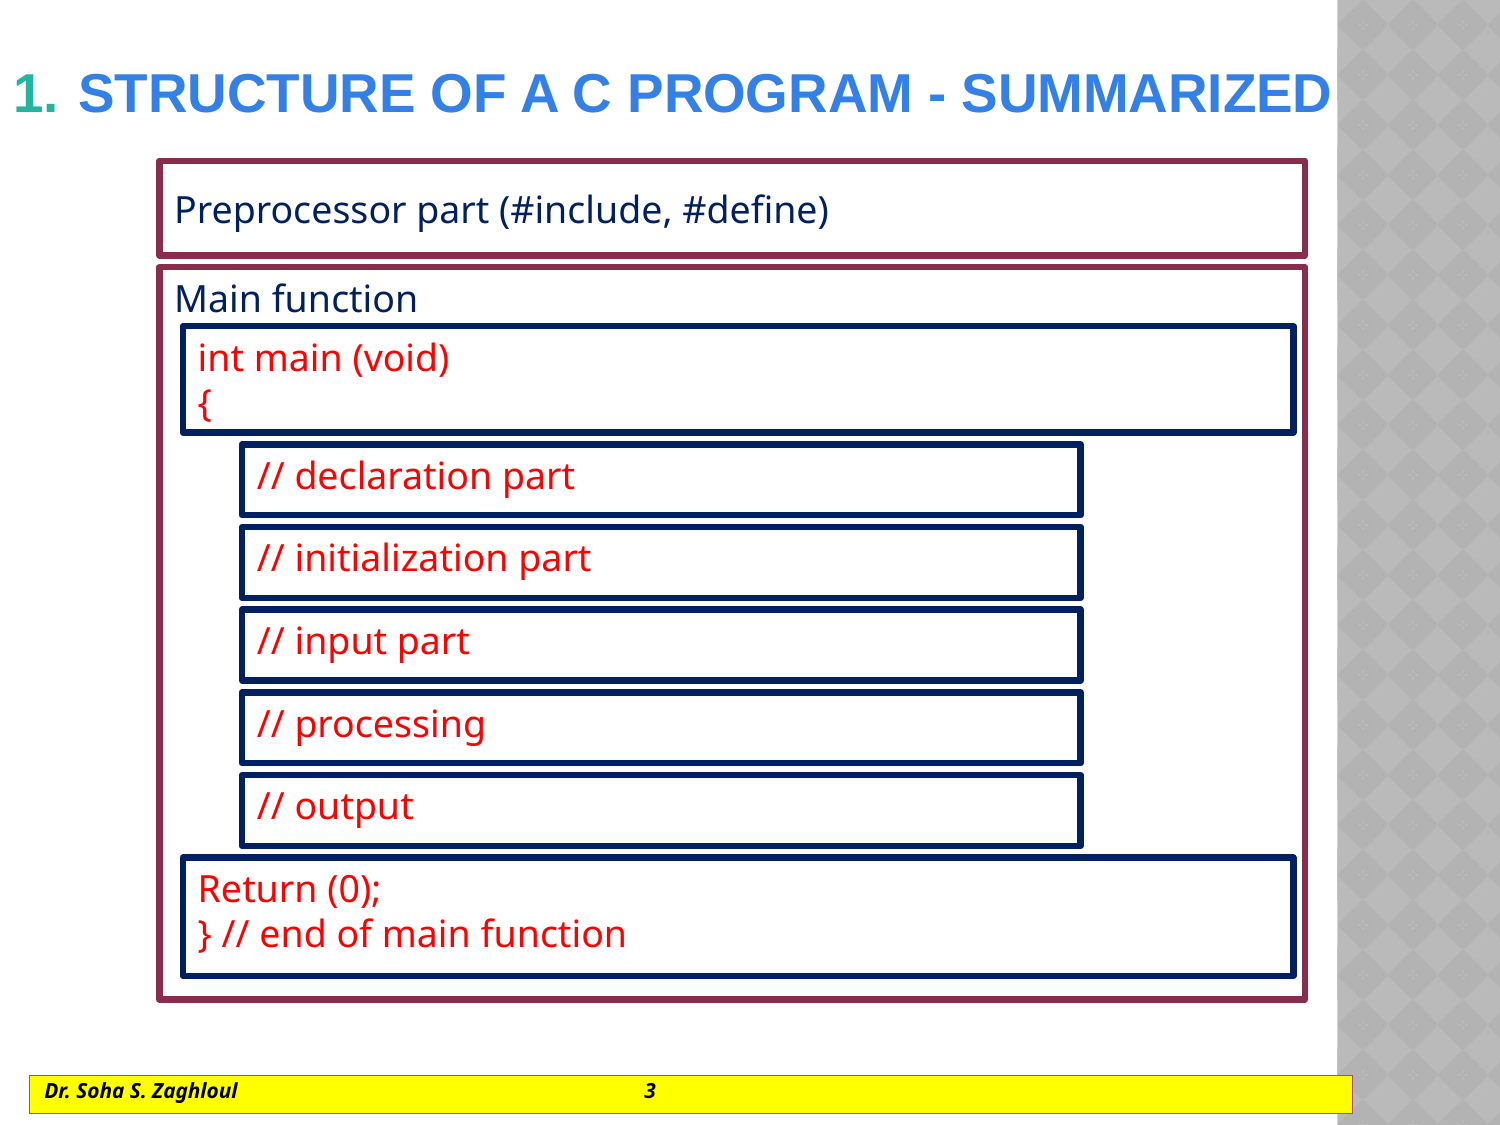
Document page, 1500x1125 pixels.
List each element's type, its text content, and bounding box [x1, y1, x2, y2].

text_box Main function [156, 264, 1308, 1003]
text_box int main (void) { [180, 323, 1297, 436]
text_box Return (0); } // end of main function [180, 854, 1297, 979]
text_box // processing [239, 689, 1084, 766]
text_box // initialization part [239, 524, 1084, 601]
text_box // output [239, 772, 1084, 849]
text_box Dr. Soha S. Zaghloul 3 [29, 1075, 1353, 1114]
text_box Preprocessor part (#include, #define) [156, 158, 1308, 259]
title 1. Structure of a c program - summarized [5, 19, 1341, 128]
text_box // declaration part [239, 441, 1084, 518]
text_box // input part [239, 606, 1084, 684]
